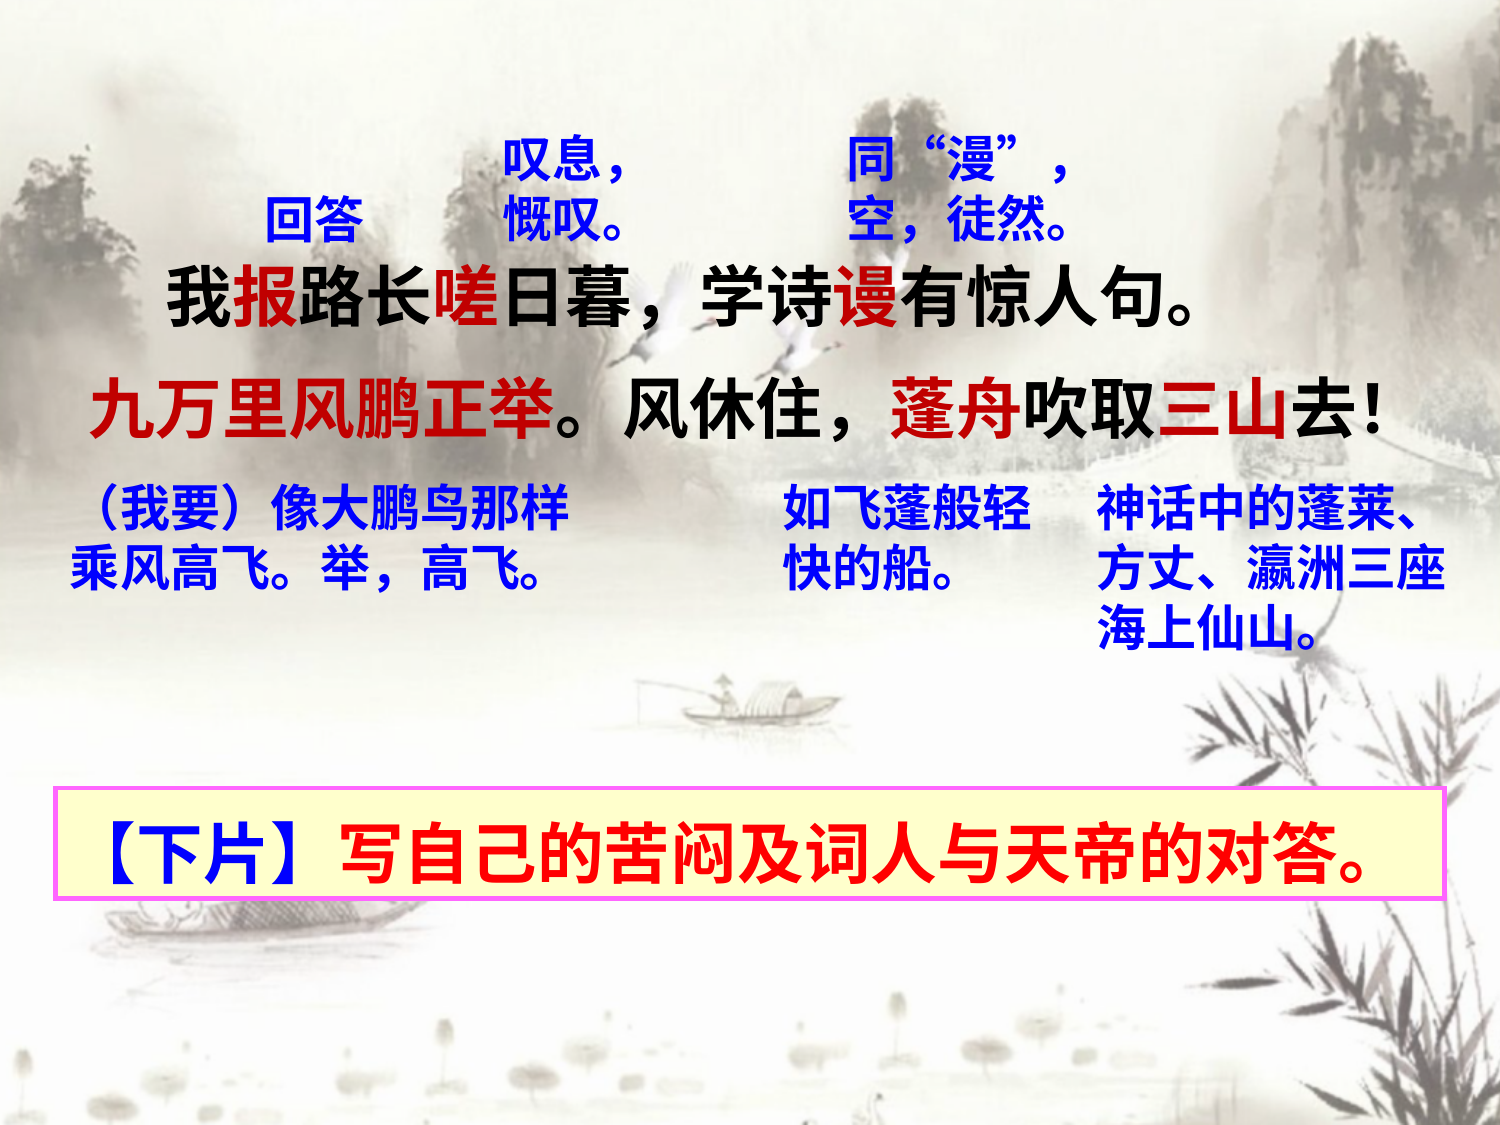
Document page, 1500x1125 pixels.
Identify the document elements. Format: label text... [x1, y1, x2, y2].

text_box 我报路长嗟日暮，学诗谩有惊人句。 九万里风鹏正举。风休住，蓬舟吹取三山去！ [73, 215, 1427, 454]
text_box 【下片】写自己的苦闷及词人与天帝的对答。 [55, 788, 1445, 899]
text_box 神话中的蓬莱、方丈、瀛洲三座海上仙山。 [1082, 468, 1489, 664]
text_box 如飞蓬般轻快的船。 [767, 468, 1082, 604]
text_box 回答 [250, 181, 400, 256]
text_box （我要）像大鹏鸟那样乘风高飞。举，高飞。 [55, 468, 619, 604]
text_box 叹息，慨叹。 [487, 120, 637, 256]
text_box 同“漫”，空，徒然。 [831, 120, 1150, 256]
